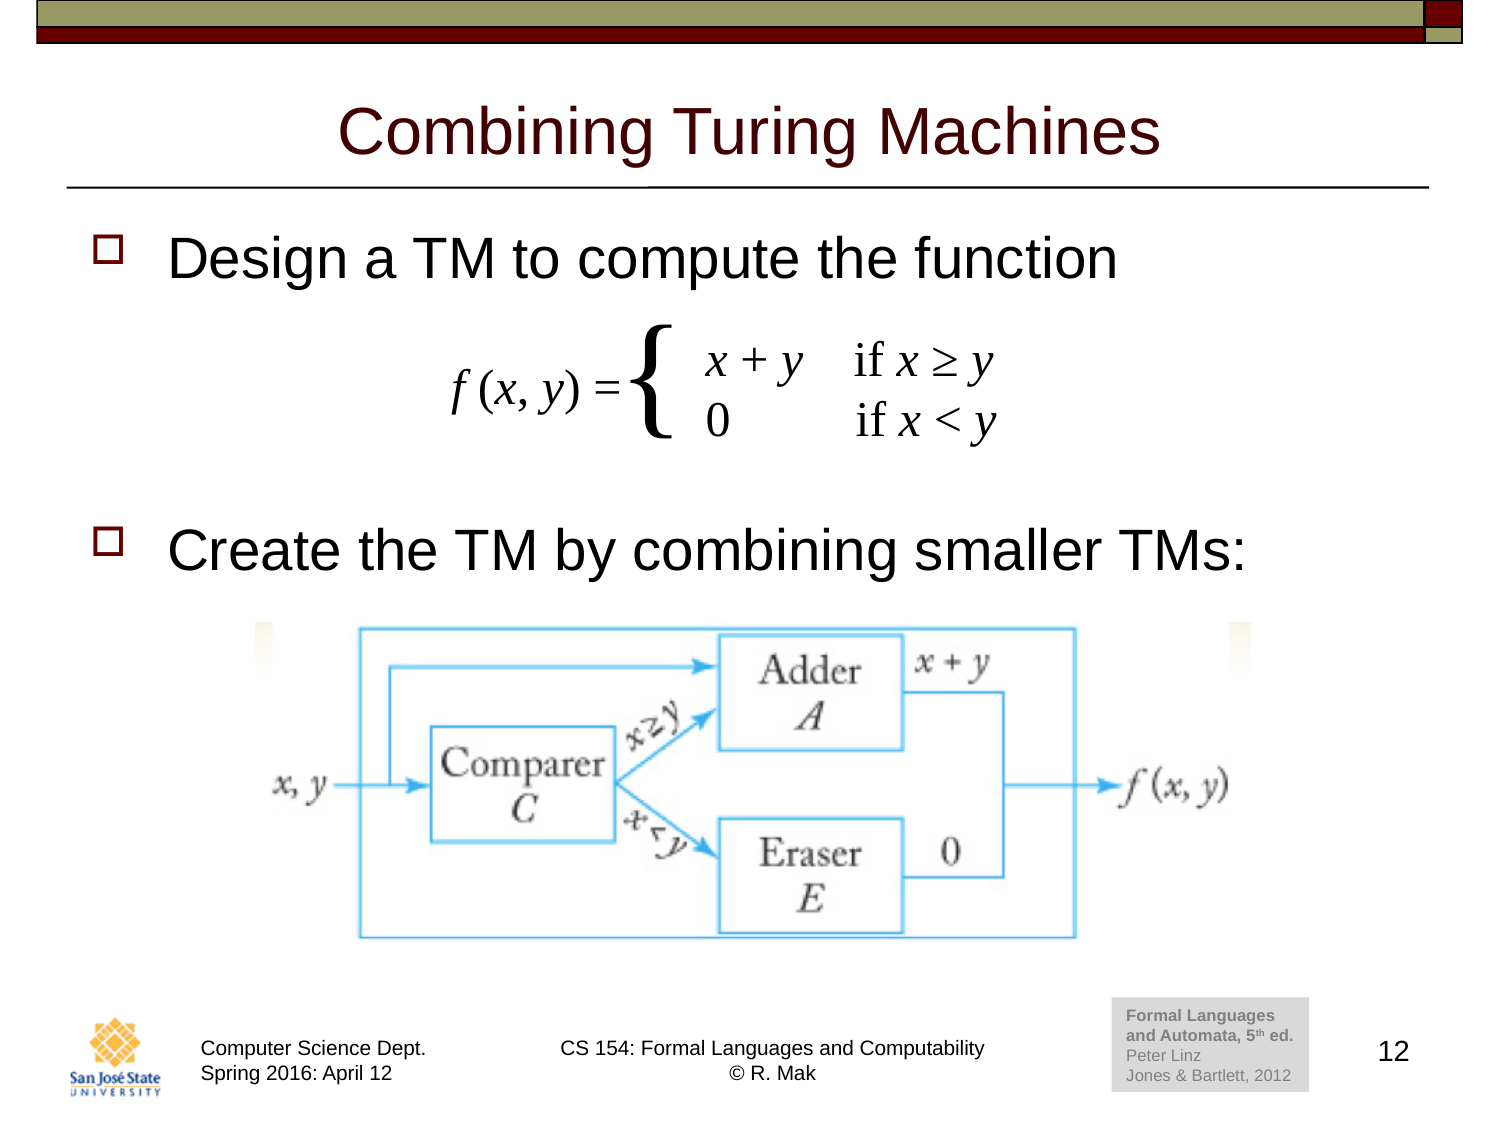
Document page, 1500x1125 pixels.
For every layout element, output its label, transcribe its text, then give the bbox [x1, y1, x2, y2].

list Design a TM to compute the function Create the TM by combining smaller TMs: [75, 212, 1425, 593]
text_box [436, 275, 1021, 458]
picture [254, 622, 1252, 973]
title Combining Turing Machines [75, 67, 1425, 175]
text_box Formal Languages and Automata, 5th ed. Peter Linz Jones & Bartlett, 2012 [1111, 997, 1310, 1092]
slide_number 12 [1112, 1025, 1425, 1100]
picture [60, 1012, 166, 1112]
